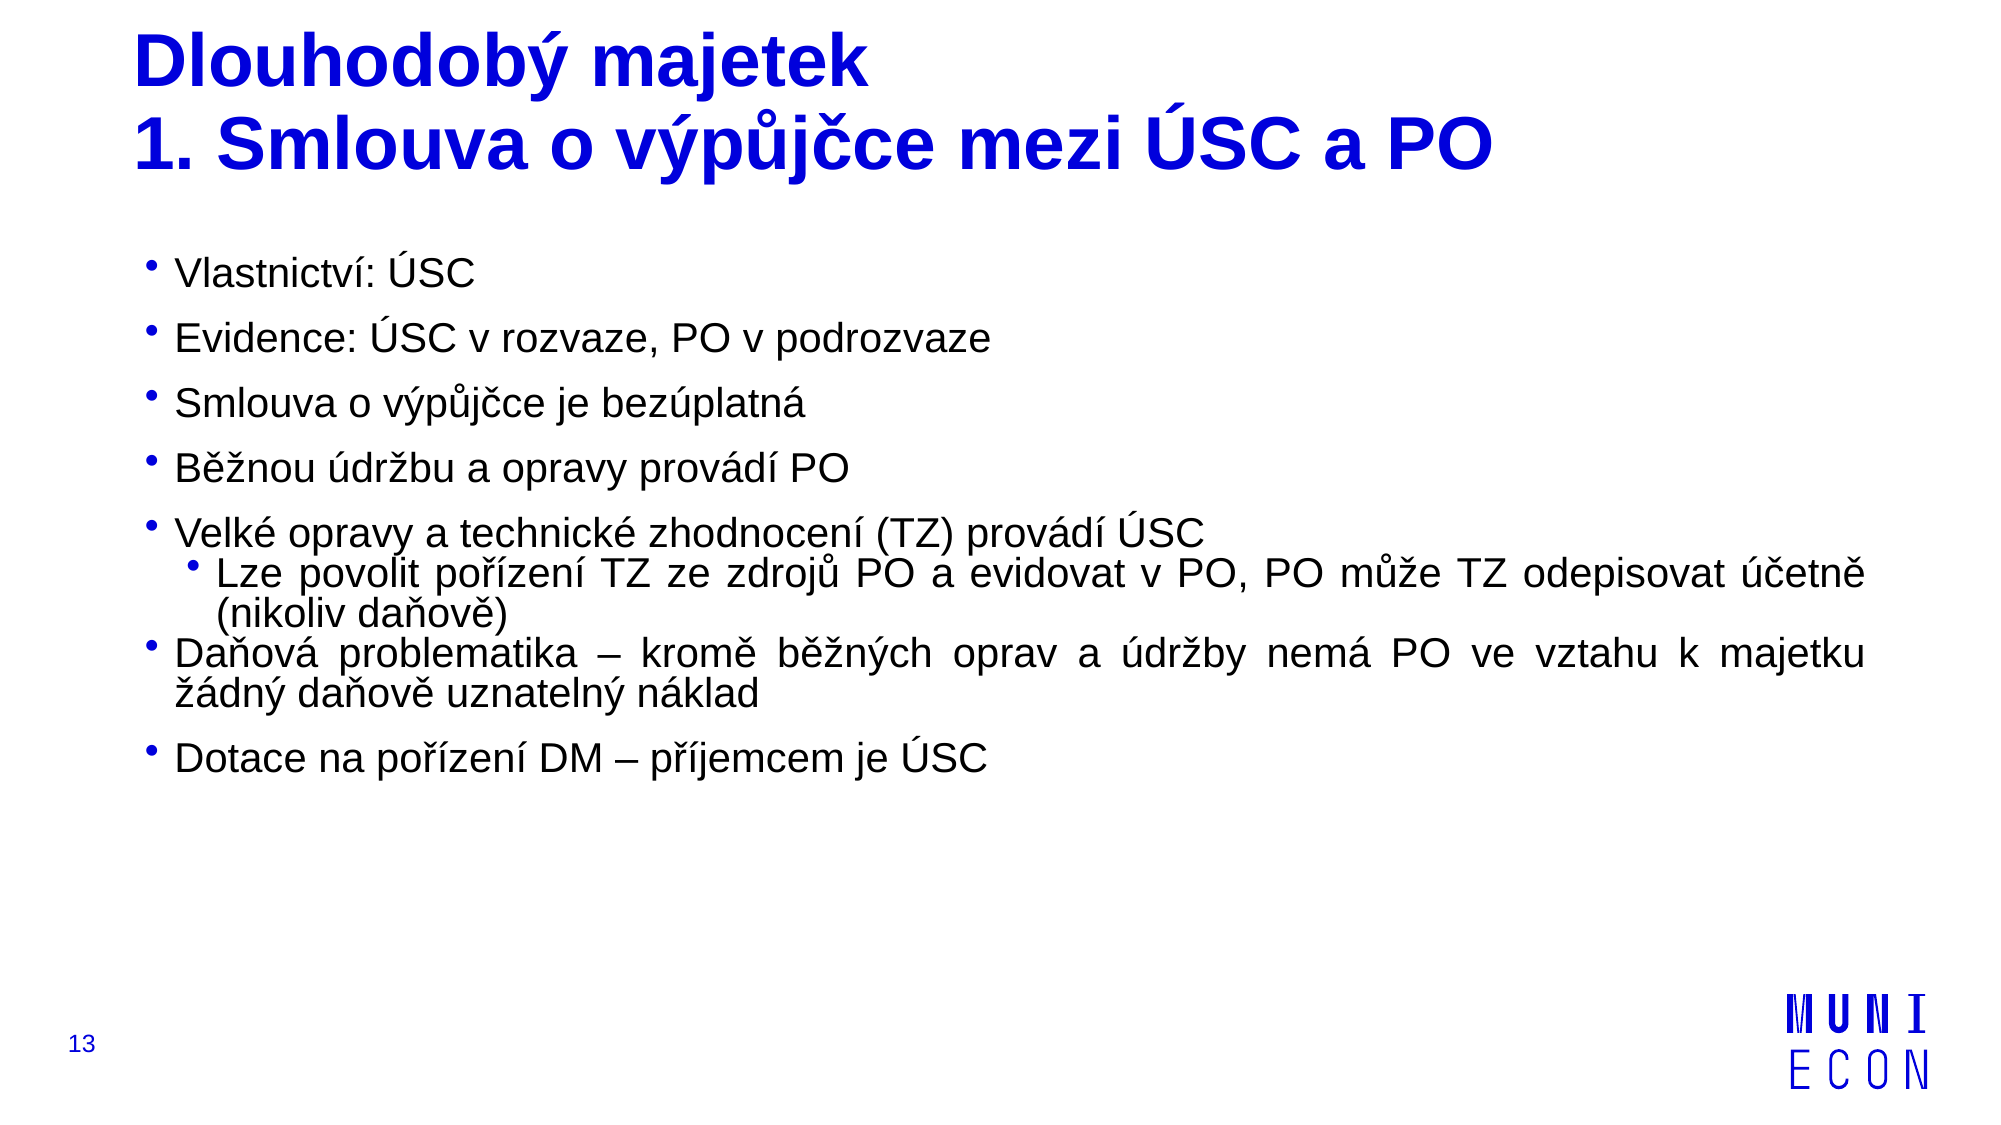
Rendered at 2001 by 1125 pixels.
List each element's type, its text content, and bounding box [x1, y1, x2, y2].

slide_number 13 [67, 1021, 110, 1063]
list Vlastnictví: ÚSC Evidence: ÚSC v rozvaze, PO v podrozvaze Smlouva o výpůjčce je bezúplatná Běžnou údržbu a opravy provádí PO Velké opravy a technické zhodnocení (TZ) provádí ÚSC Lze povolit pořízení TZ ze zdrojů PO a evidovat v PO, PO může TZ odepisovat účetně (nikoliv daňově) Daňová problematika – kromě běžných oprav a údržby nemá PO ve vztahu k majetku žádný daňově uznatelný náklad Dotace na pořízení DM – příjemcem je ÚSC [118, 79, 1883, 957]
